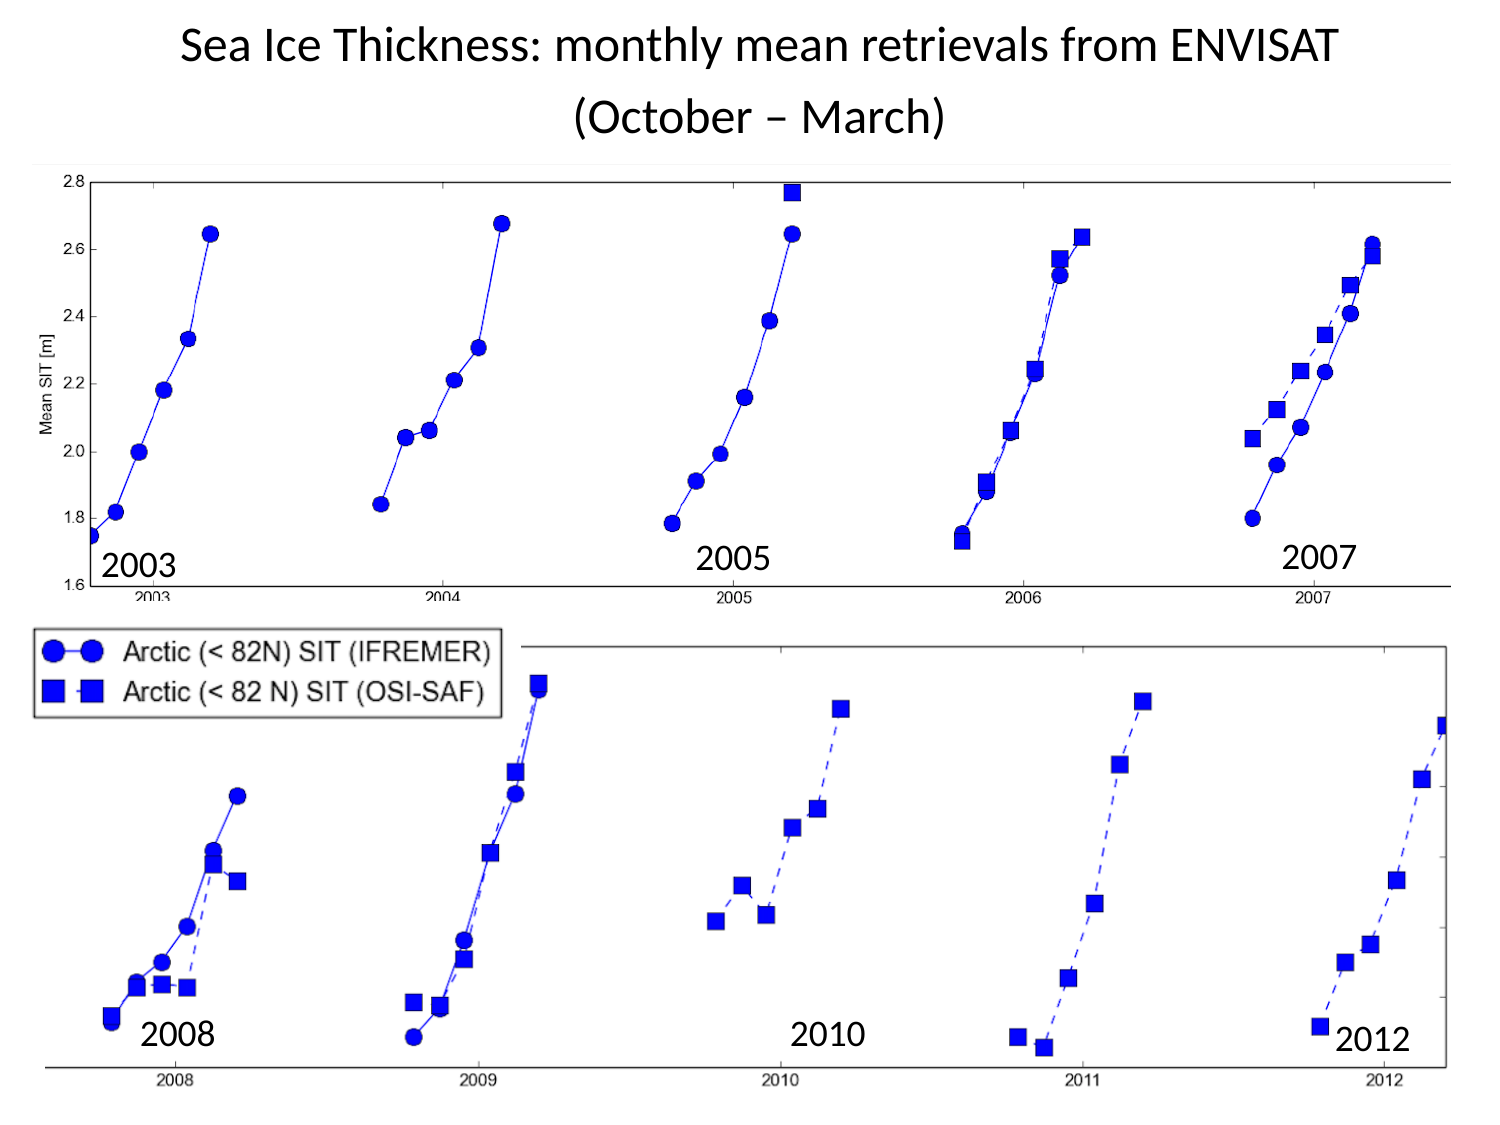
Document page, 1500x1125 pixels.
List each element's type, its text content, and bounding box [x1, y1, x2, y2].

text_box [14, 164, 1462, 1111]
text_box Sea Ice Thickness: monthly mean retrievals from ENVISAT (October – March) [74, 18, 1445, 125]
